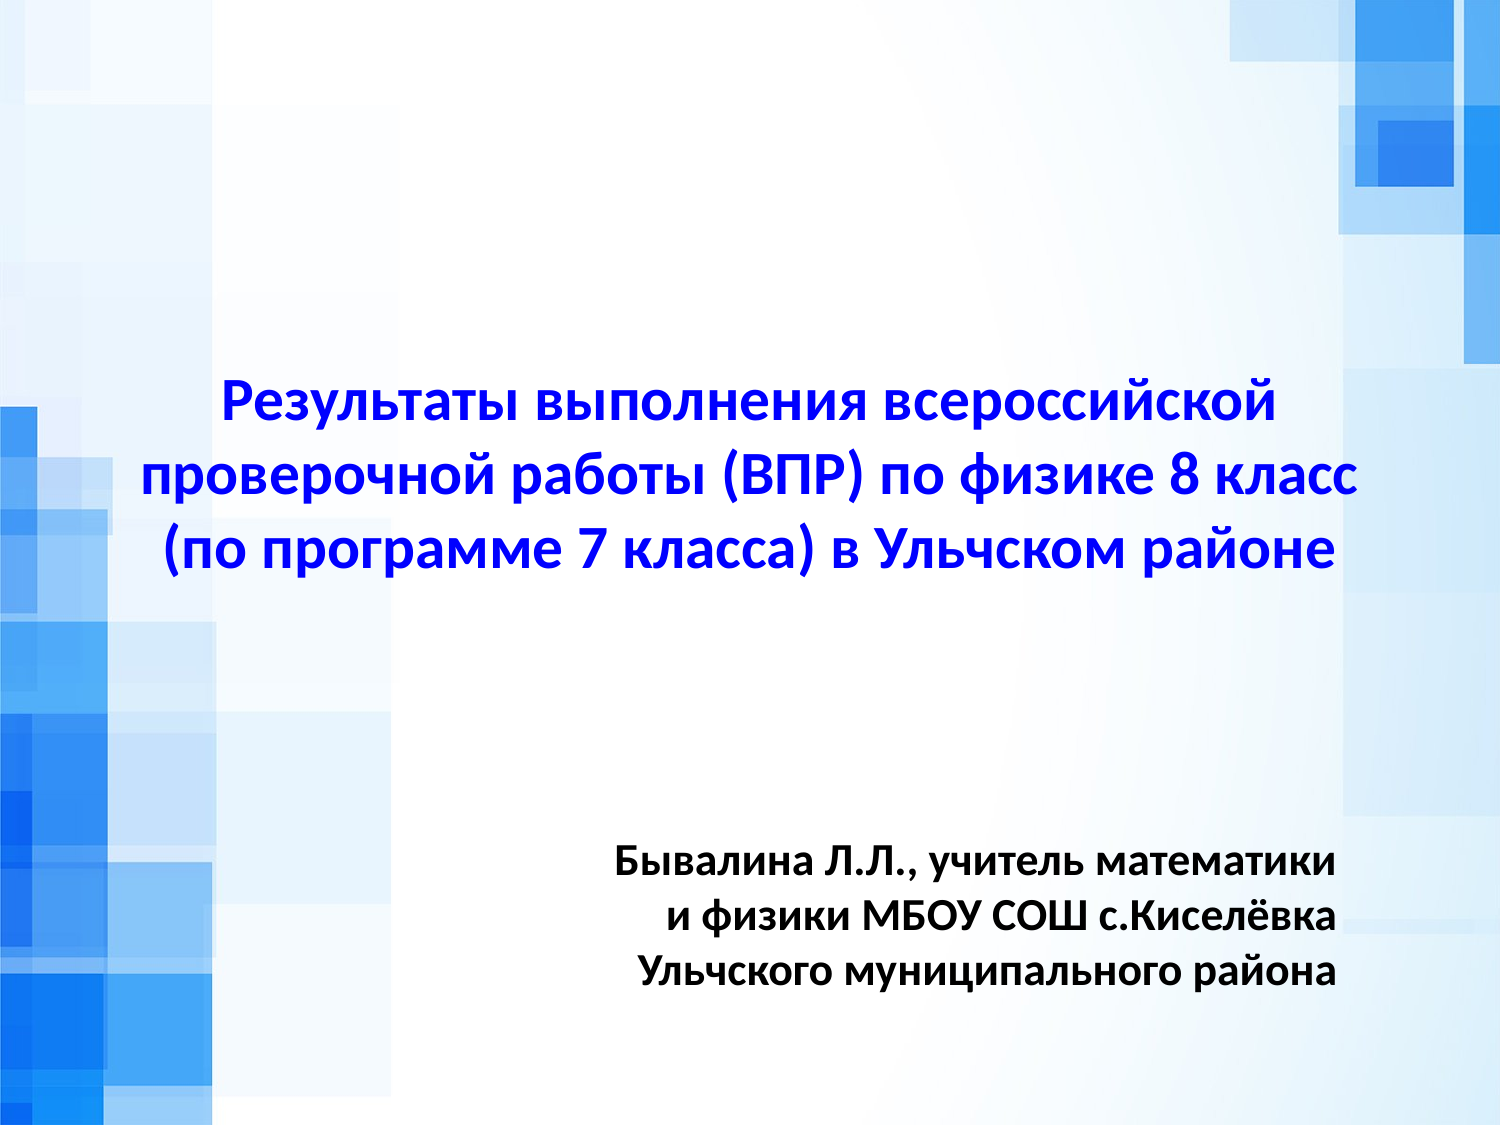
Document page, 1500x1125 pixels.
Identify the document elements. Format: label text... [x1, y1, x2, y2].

title Результаты выполнения всероссийской проверочной работы (ВПР) по физике 8 класс (по программе 7 класса) в Ульчском районе [112, 349, 1388, 591]
subtitle Бывалина Л.Л., учитель математики и физики МБОУ СОШ с.Киселёвка Ульчского муниципального района [584, 822, 1353, 1012]
picture [0, 0, 1500, 1125]
